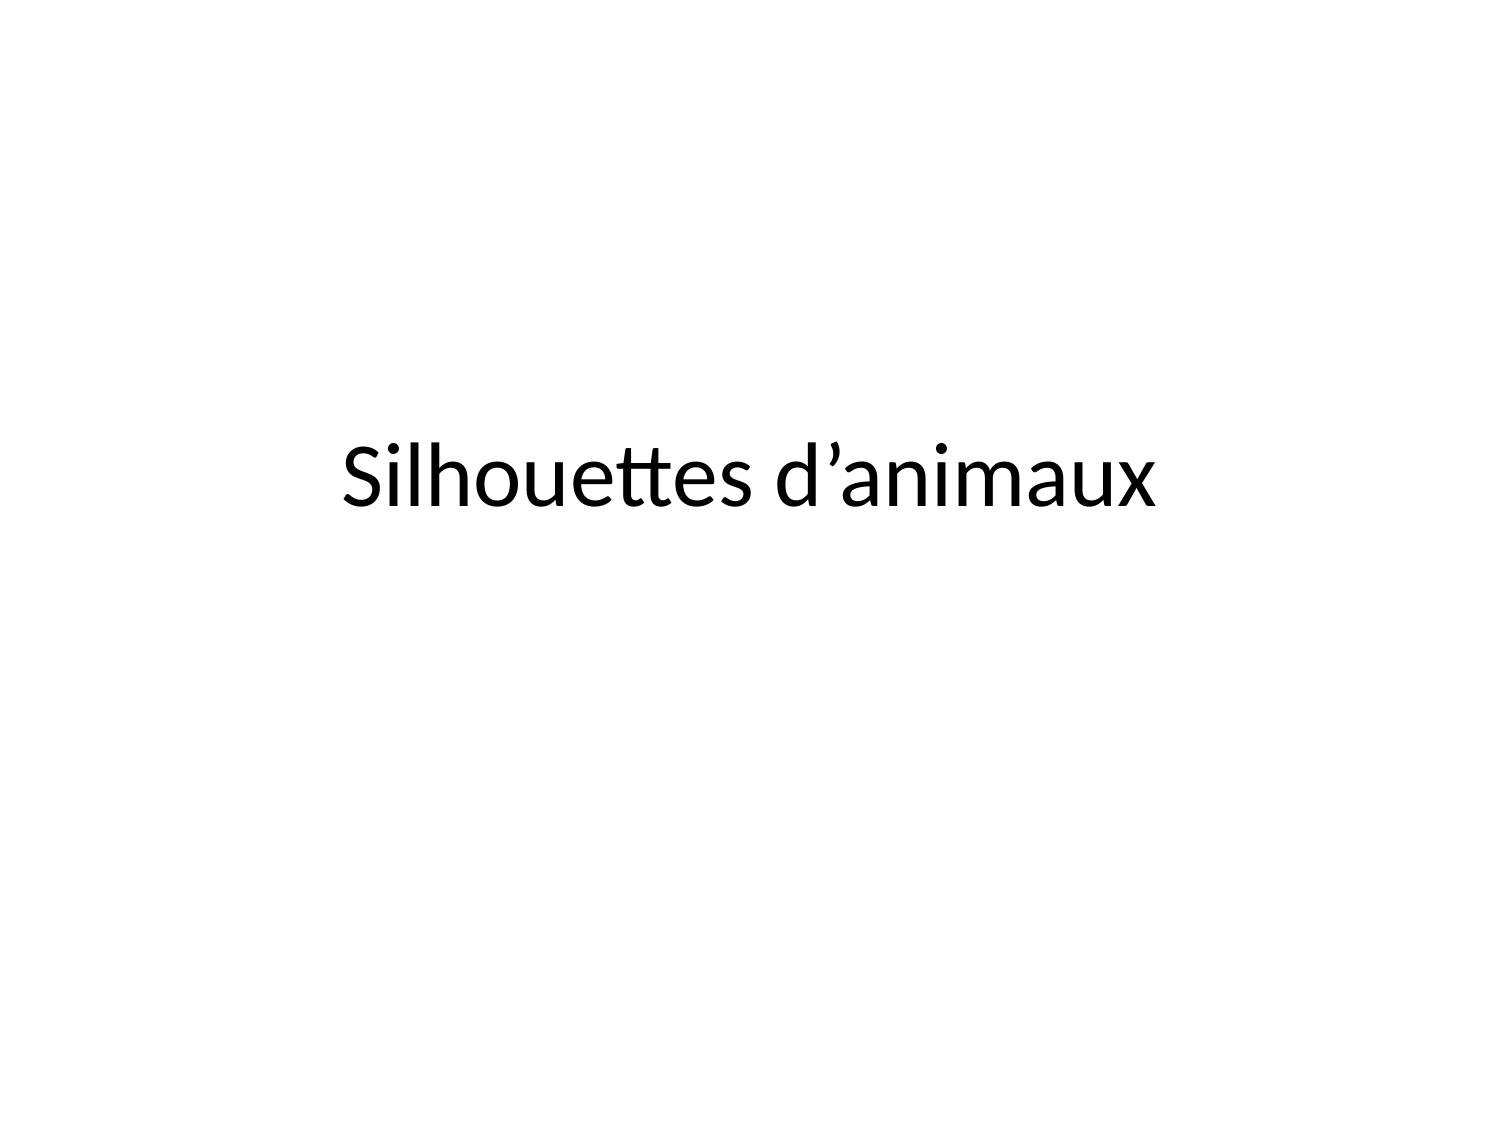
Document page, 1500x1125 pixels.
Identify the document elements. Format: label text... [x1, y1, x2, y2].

title Silhouettes d’animaux [112, 349, 1388, 591]
